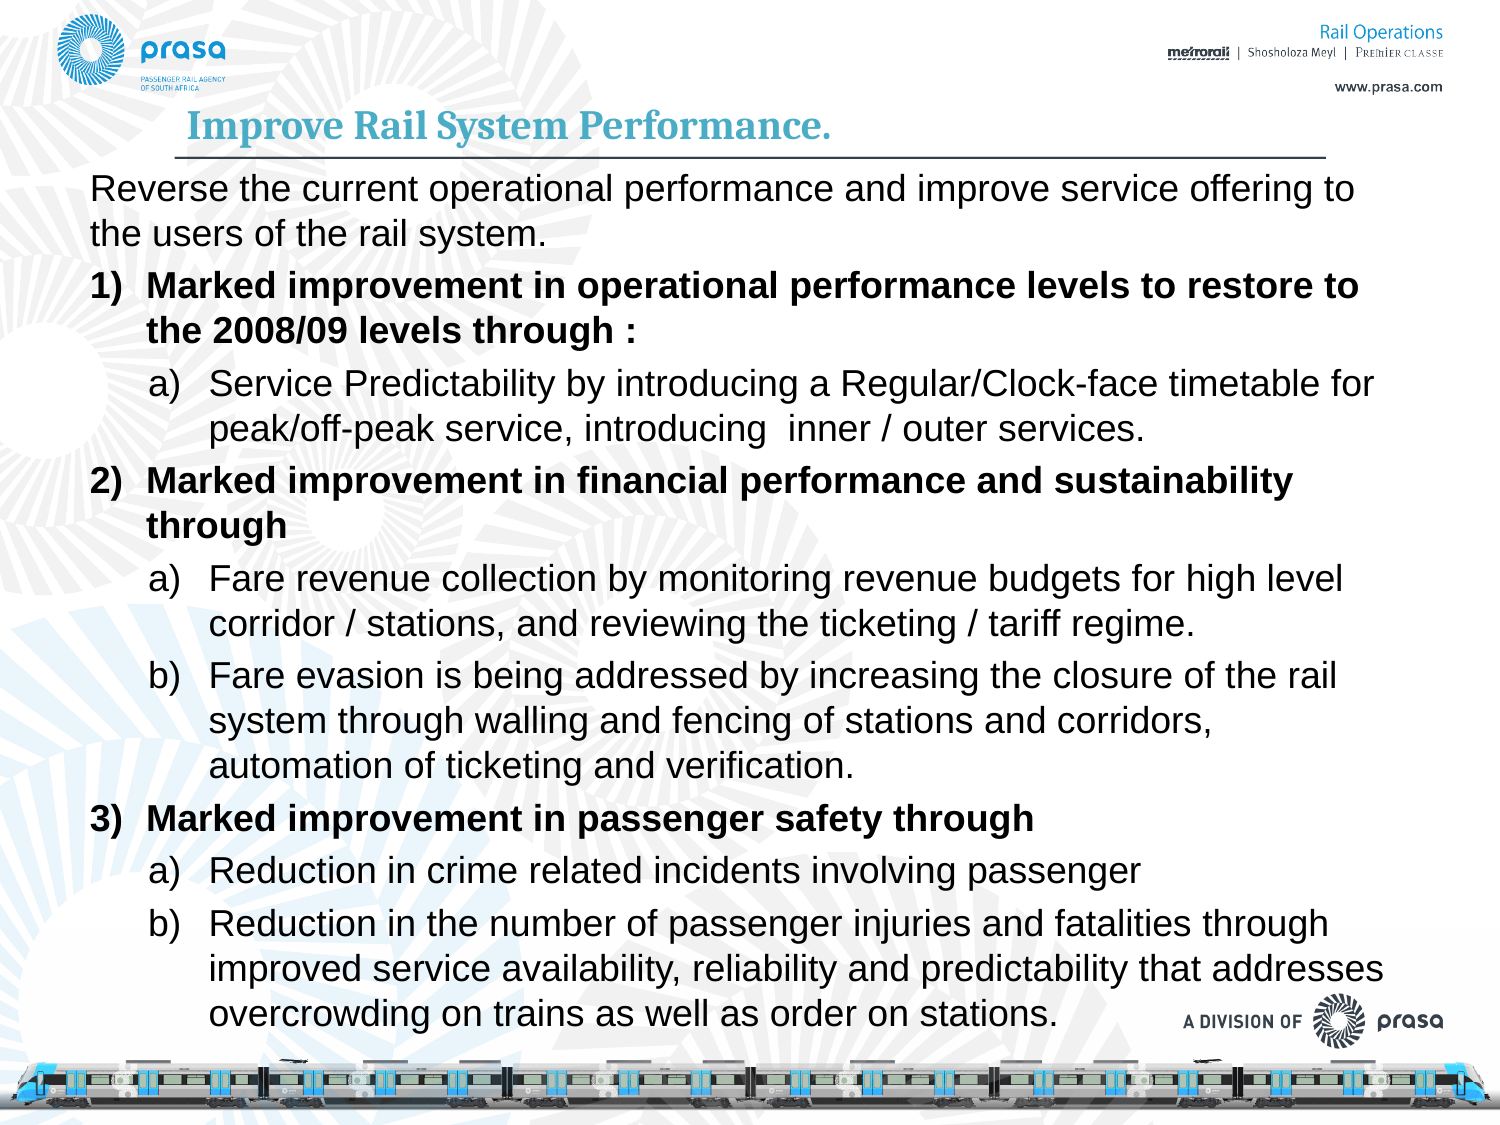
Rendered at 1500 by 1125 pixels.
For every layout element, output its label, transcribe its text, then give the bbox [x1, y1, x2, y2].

text_box Reverse the current operational performance and improve service offering to the users of the rail system. Marked improvement in operational performance levels to restore to the 2008/09 levels through : Service Predictability by introducing a Regular/Clock-face timetable for peak/off-peak service, introducing inner / outer services. Marked improvement in financial performance and sustainability through Fare revenue collection by monitoring revenue budgets for high level corridor / stations, and reviewing the ticketing / tariff regime. Fare evasion is being addressed by increasing the closure of the rail system through walling and fencing of stations and corridors, automation of ticketing and verification. Marked improvement in passenger safety through Reduction in crime related incidents involving passenger Reduction in the number of passenger injuries and fatalities through improved service availability, reliability and predictability that addresses overcrowding on trains as well as order on stations. [75, 156, 1411, 879]
title Improve Rail System Performance. [171, 82, 1448, 163]
picture [0, 0, 1500, 1125]
